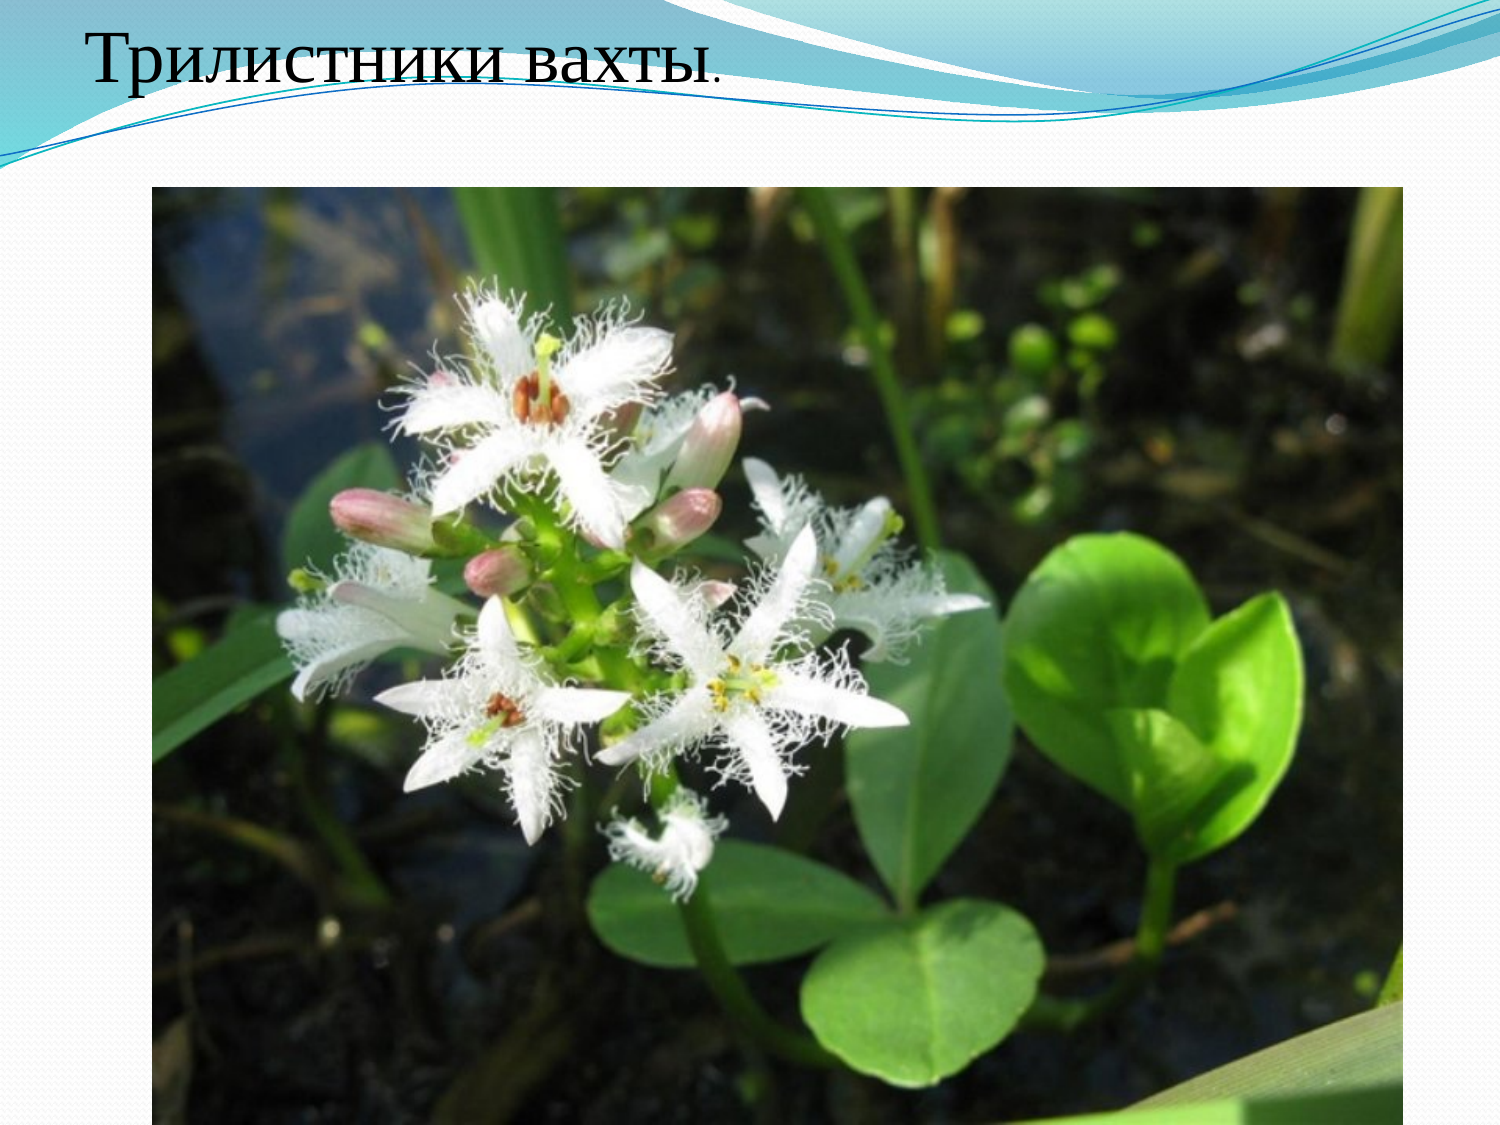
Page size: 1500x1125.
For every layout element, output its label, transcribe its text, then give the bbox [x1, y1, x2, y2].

text_box Трилистники вахты. [70, 0, 903, 105]
picture [152, 187, 1403, 1125]
